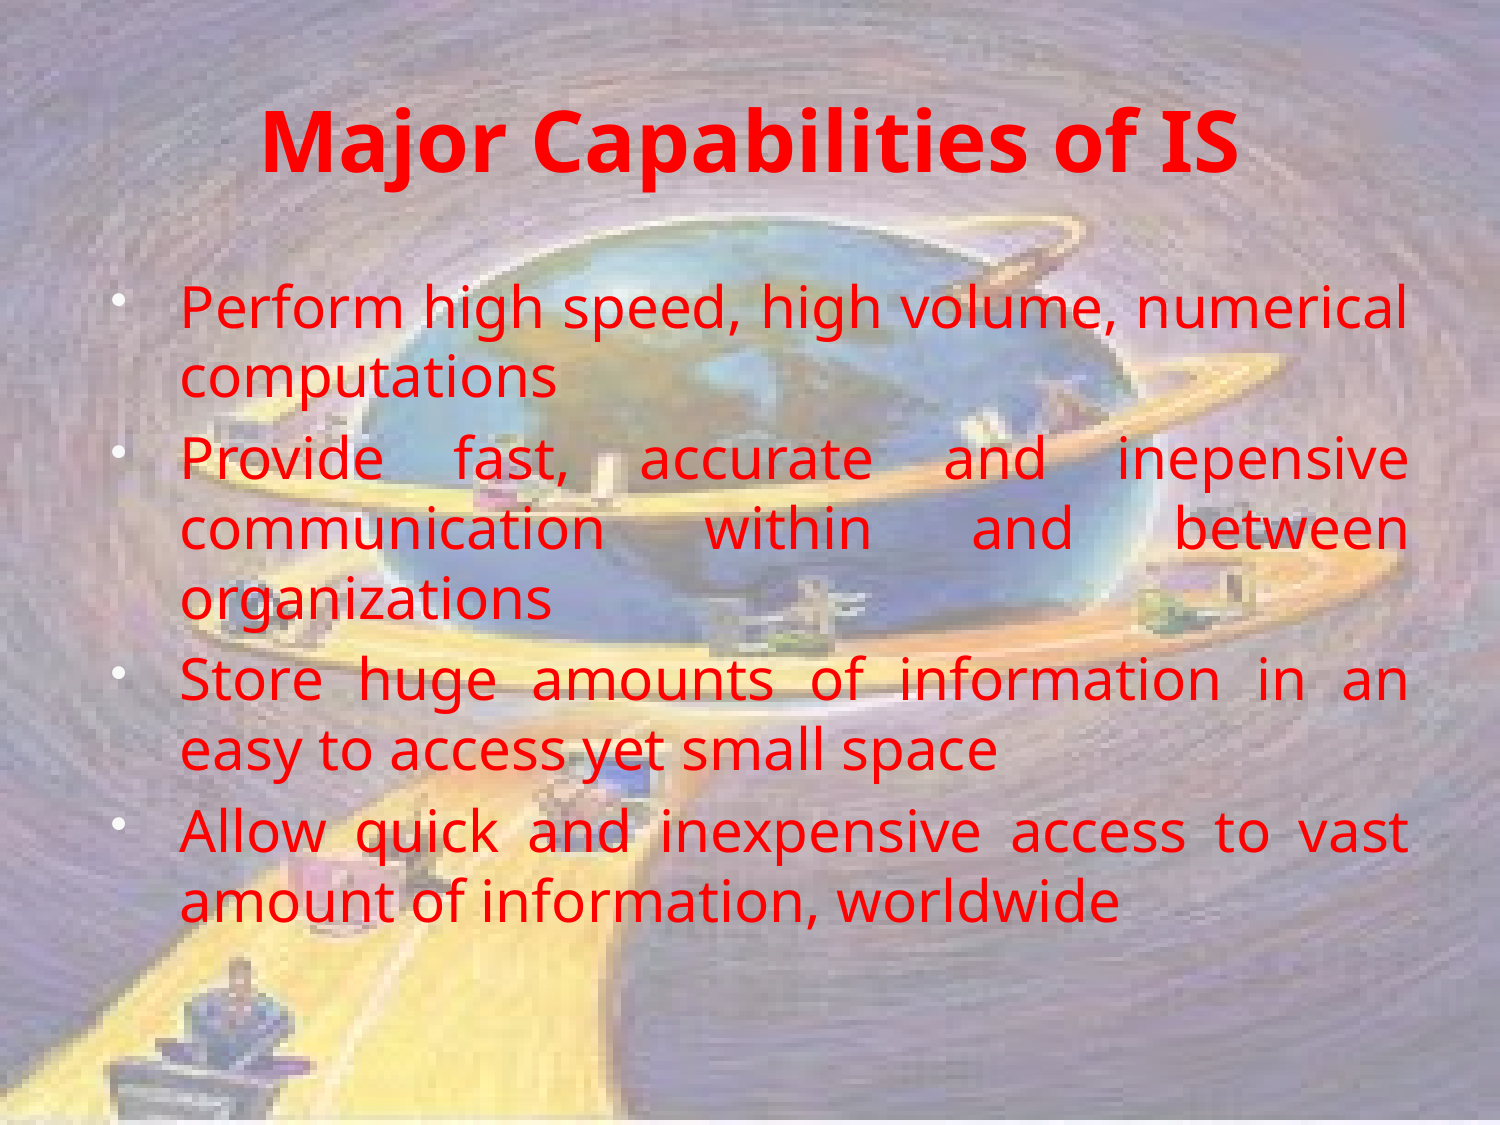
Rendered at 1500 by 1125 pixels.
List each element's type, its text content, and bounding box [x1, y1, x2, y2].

list Perform high speed, high volume, numerical computations Provide fast, accurate and inepensive communication within and between organizations Store huge amounts of information in an easy to access yet small space Allow quick and inexpensive access to vast amount of information, worldwide [75, 262, 1425, 1035]
title Major Capabilities of IS [75, 45, 1425, 233]
